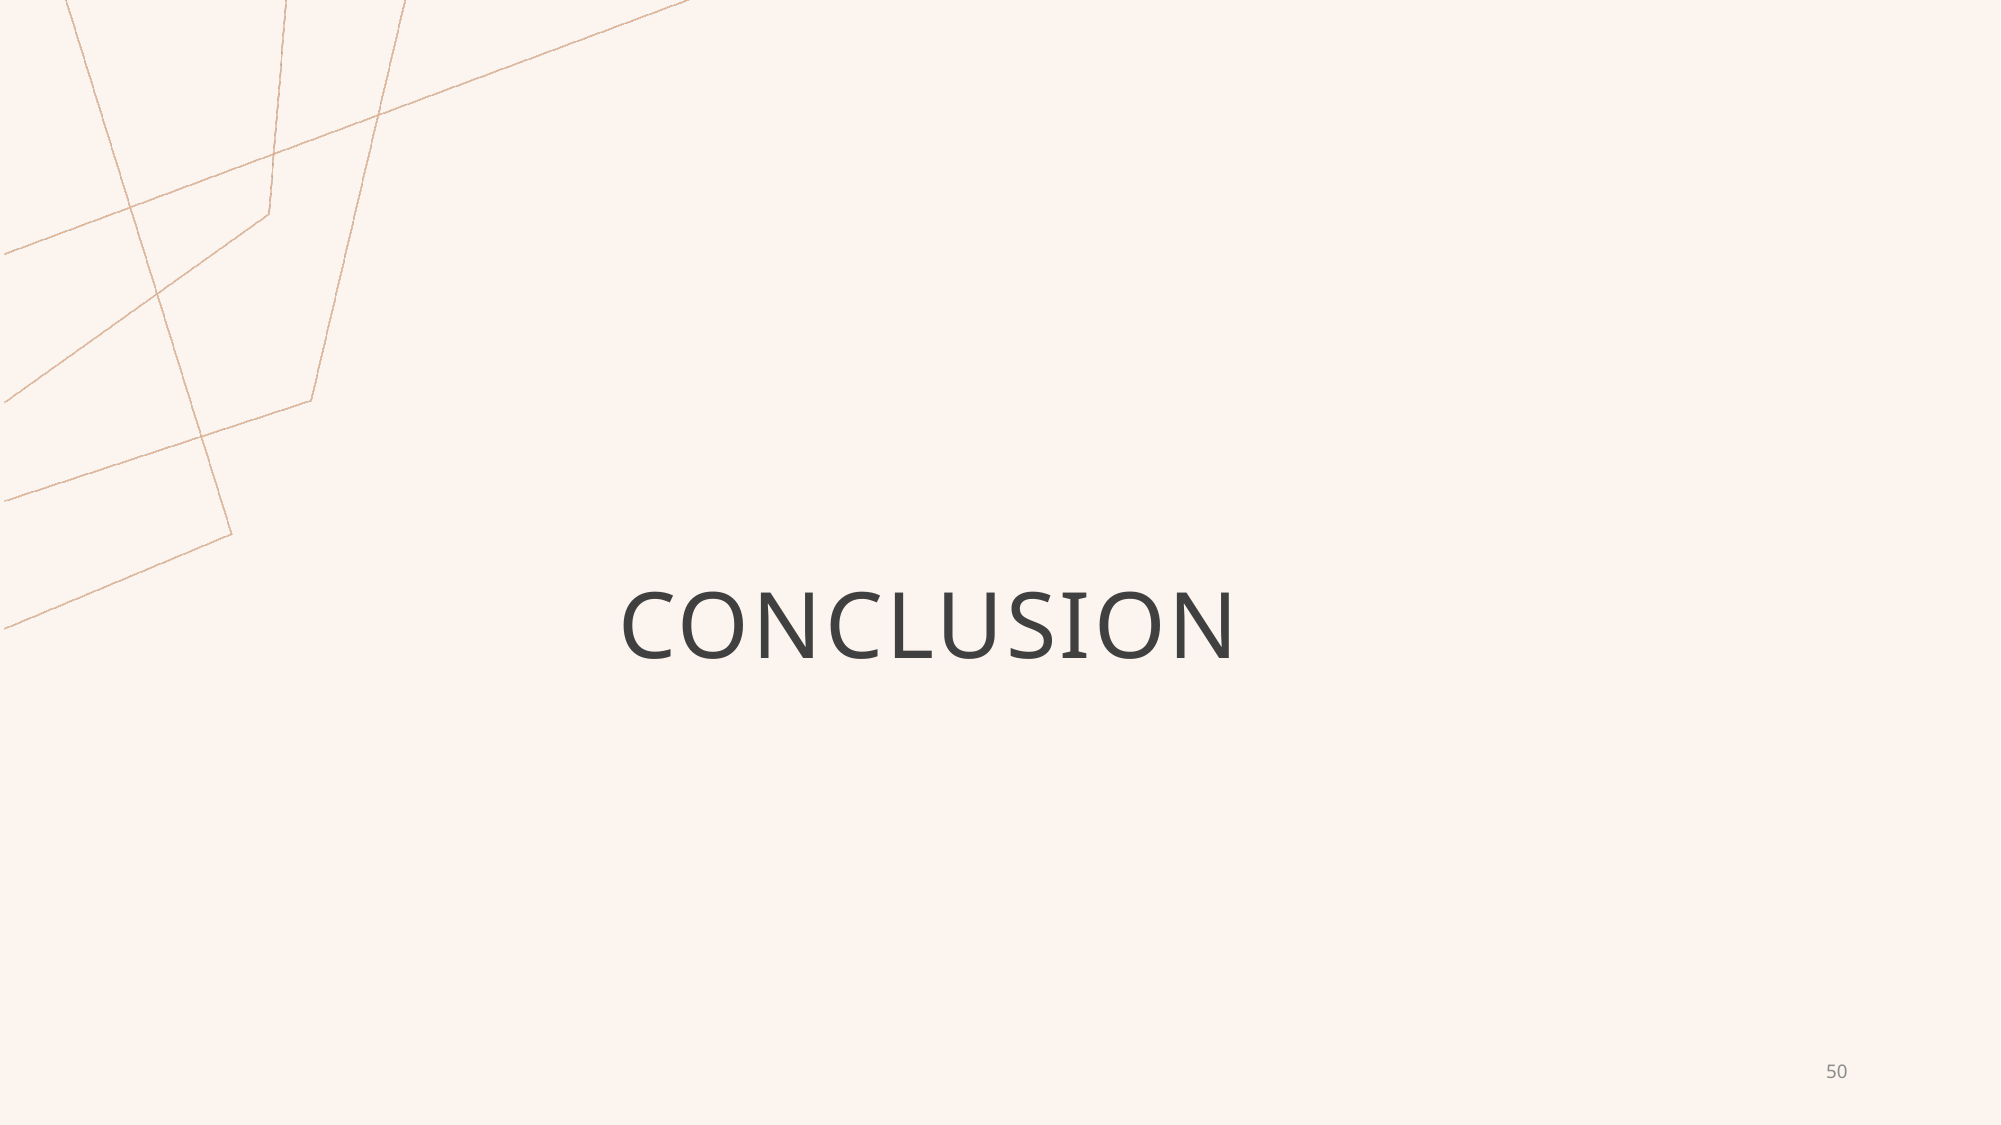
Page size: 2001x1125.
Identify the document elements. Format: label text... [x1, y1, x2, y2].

picture [4, 0, 721, 642]
title conclusion [603, 562, 1986, 695]
slide_number 50 [1412, 1042, 1863, 1103]
